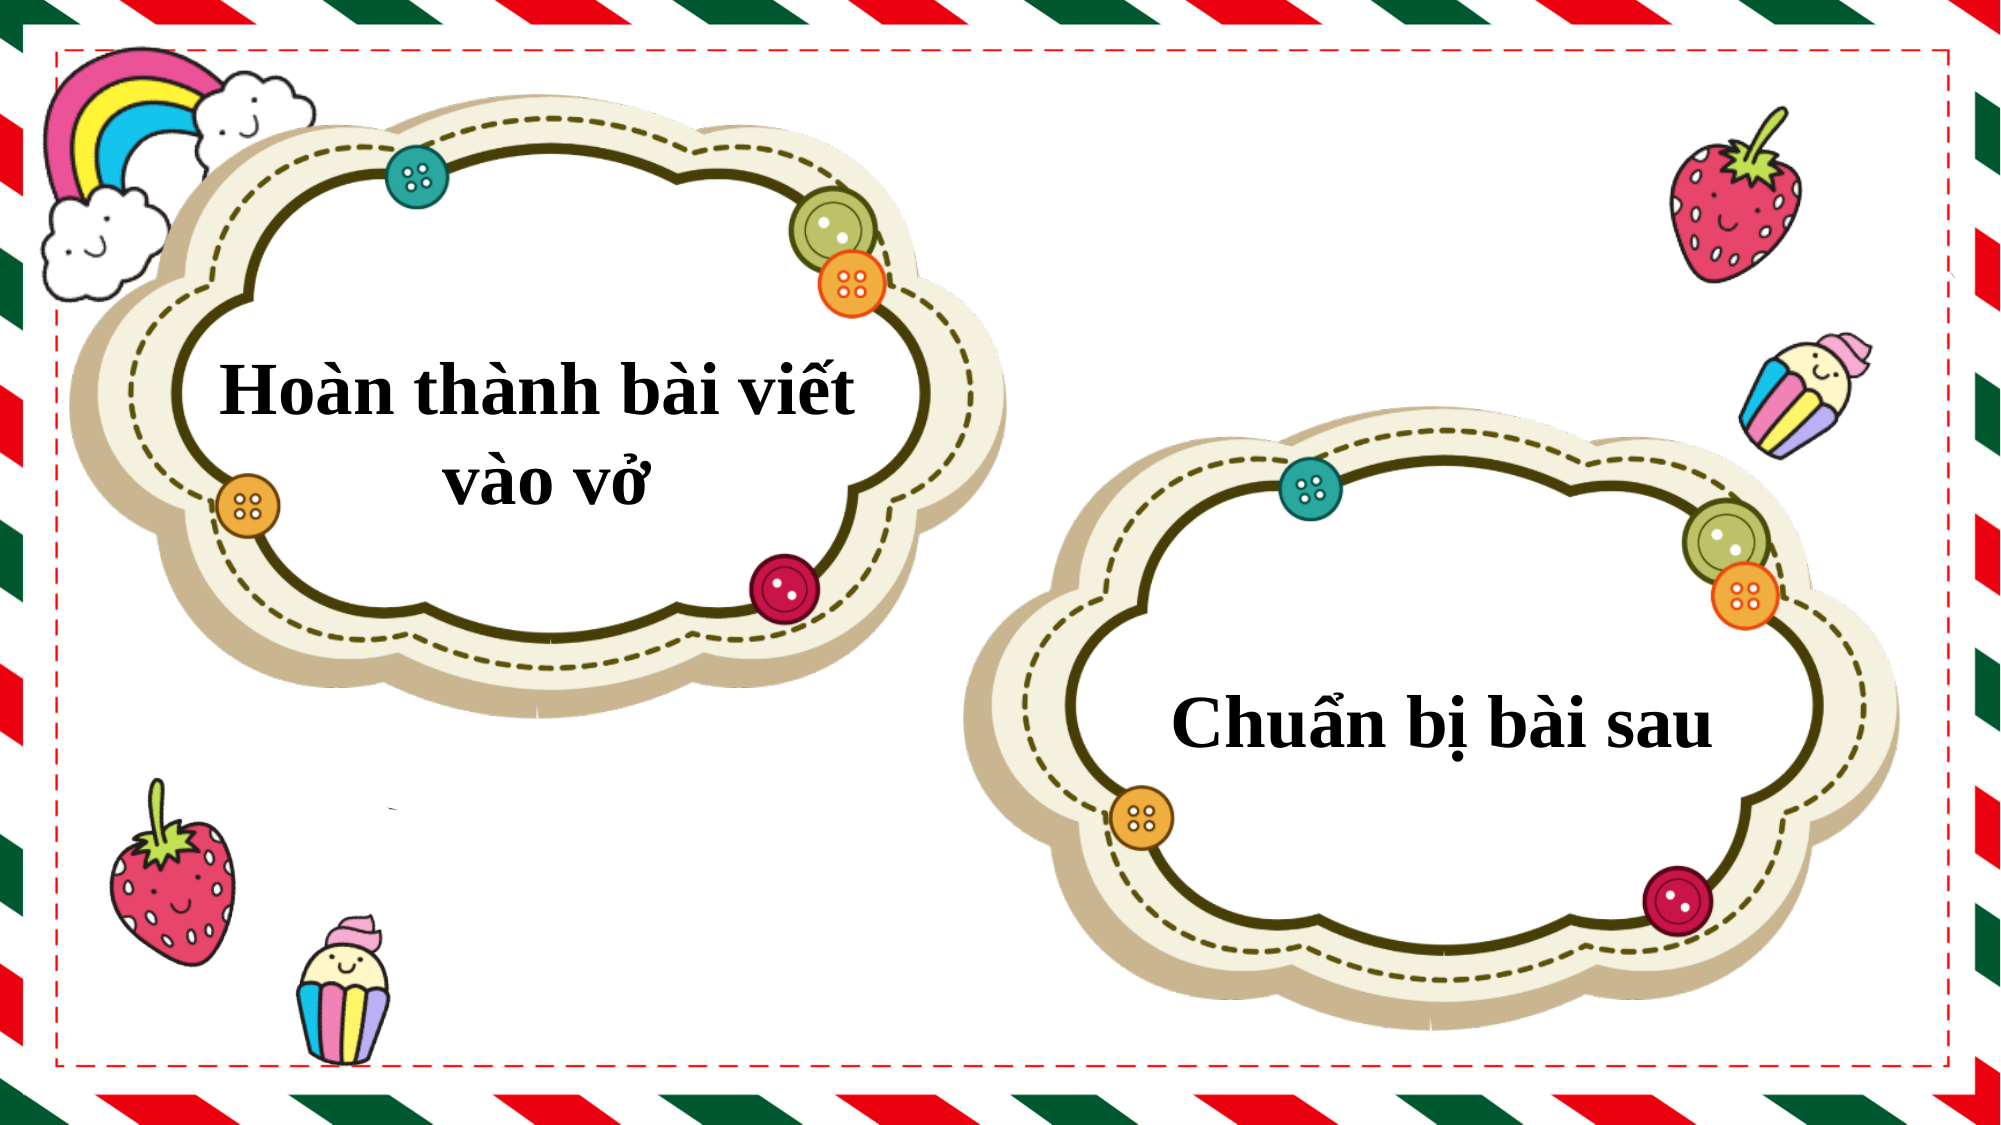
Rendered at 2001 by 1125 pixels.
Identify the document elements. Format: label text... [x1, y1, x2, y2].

picture [0, 0, 2001, 1125]
text_box Chuẩn bị bài sau [1900, 665, 2000, 771]
